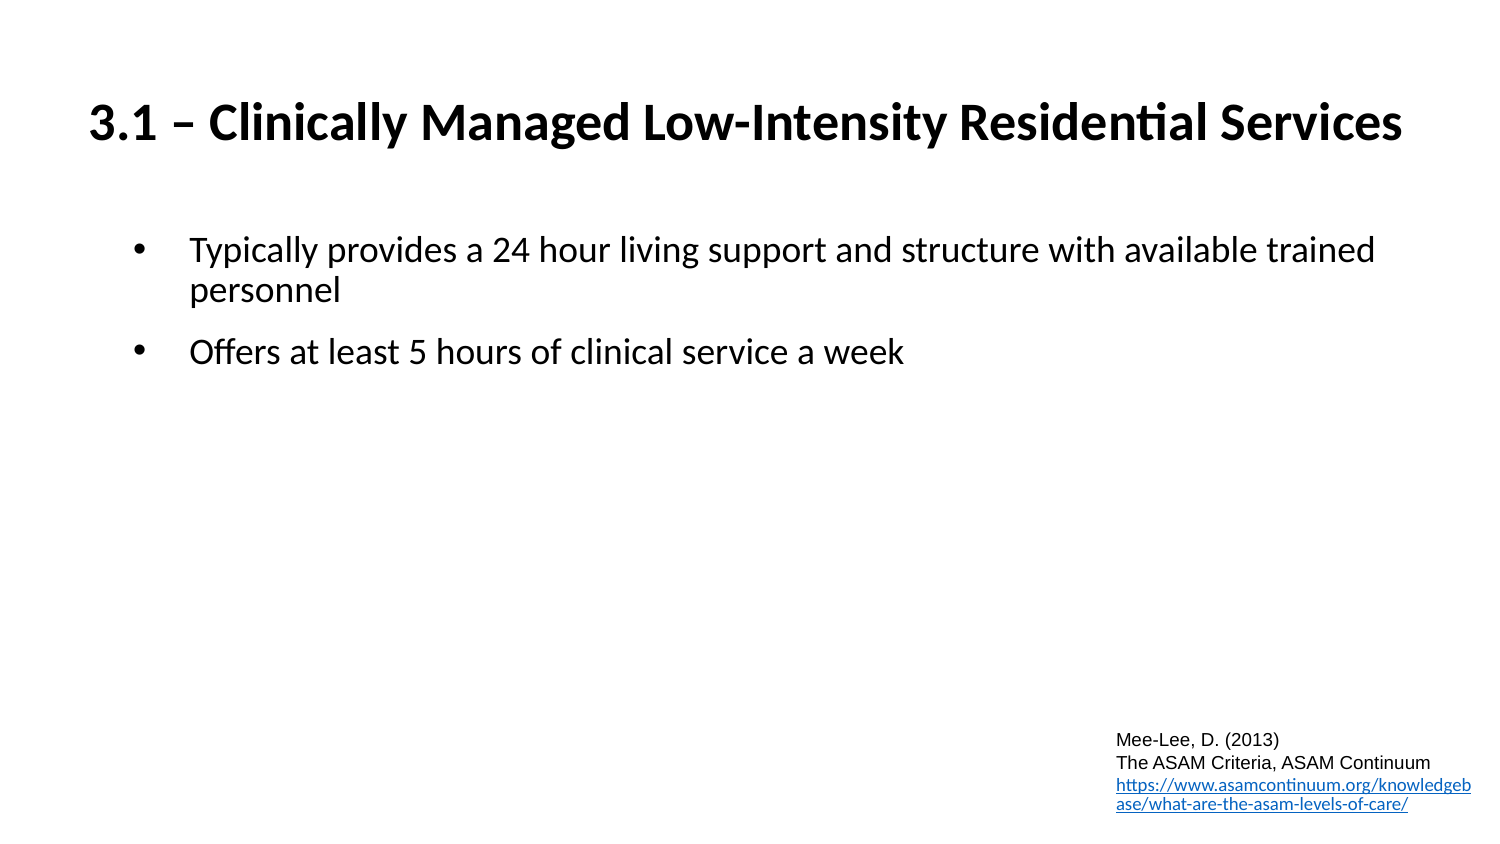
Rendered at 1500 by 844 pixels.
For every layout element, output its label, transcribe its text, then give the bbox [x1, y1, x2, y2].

list Typically provides a 24 hour living support and structure with available trained personnel Offers at least 5 hours of clinical service a week [103, 224, 1397, 760]
text_box Mee-Lee, D. (2013) The ASAM Criteria, ASAM Continuum https://www.asamcontinuum.org/knowledgebase/what-are-the-asam-levels-of-care/ [1100, 712, 1492, 811]
title 3.1 – Clinically Managed Low-Intensity Residential Services [49, 44, 1423, 208]
